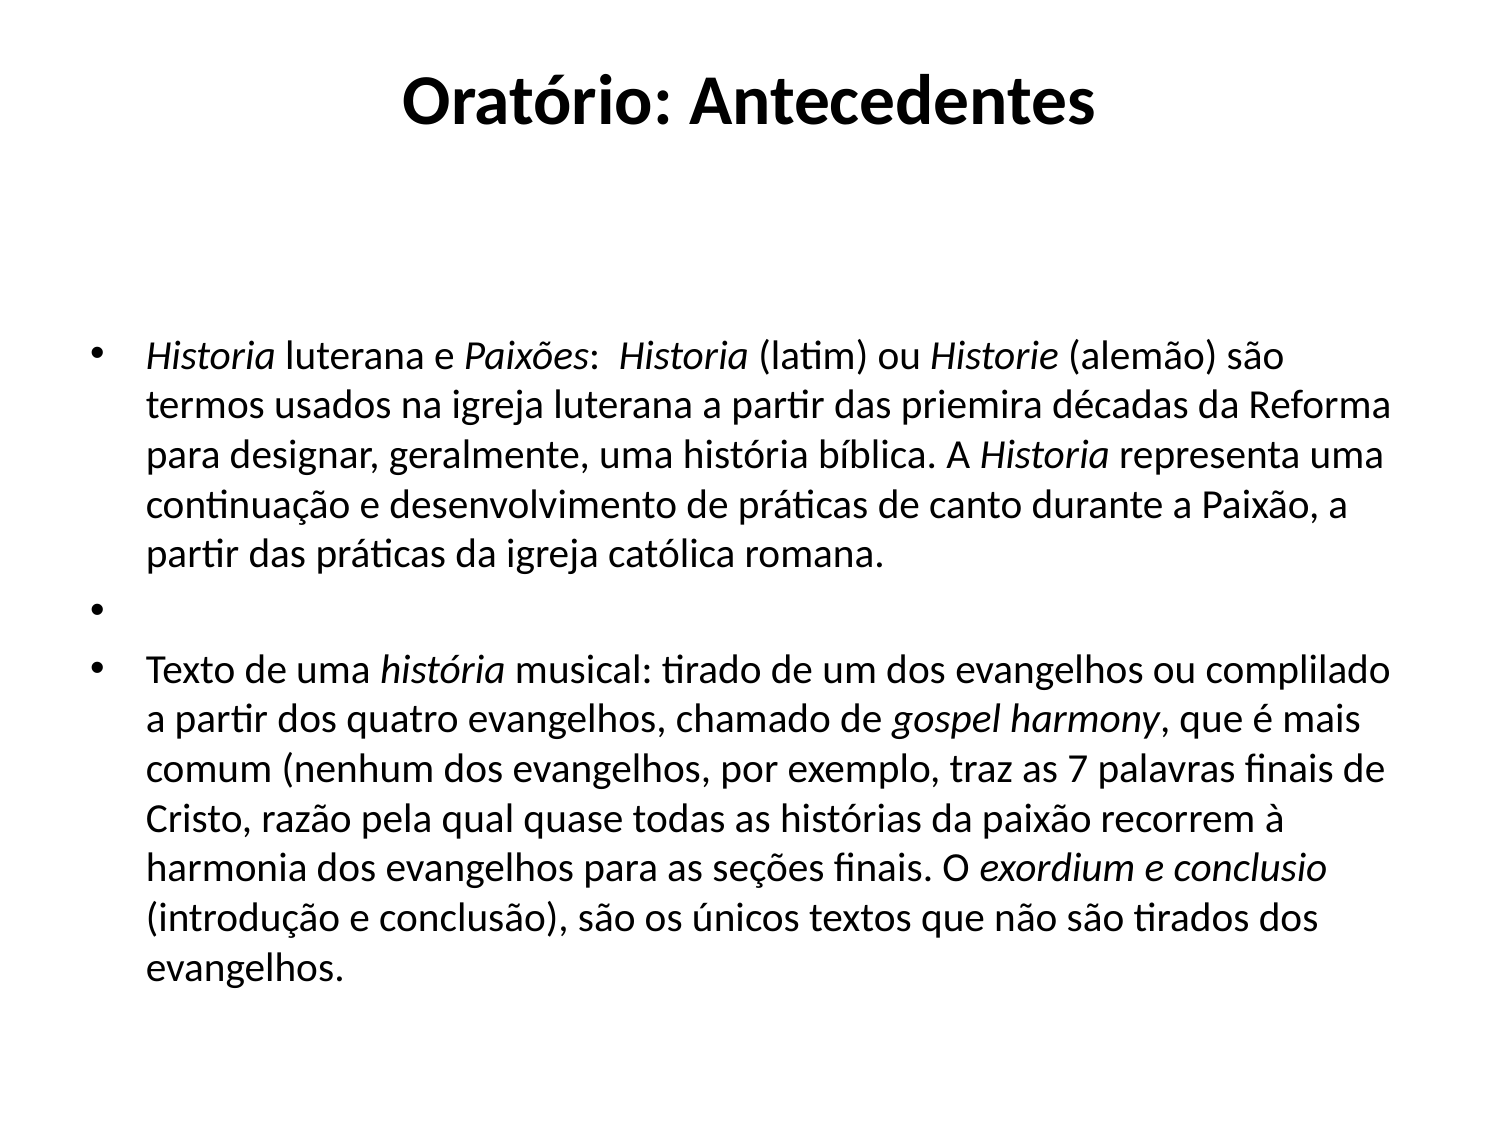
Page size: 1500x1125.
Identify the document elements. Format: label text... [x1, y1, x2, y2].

list Historia luterana e Paixões: Historia (latim) ou Historie (alemão) são termos usados na igreja luterana a partir das priemira décadas da Reforma para designar, geralmente, uma história bíblica. A Historia representa uma continuação e desenvolvimento de práticas de canto durante a Paixão, a partir das práticas da igreja católica romana. Texto de uma história musical: tirado de um dos evangelhos ou complilado a partir dos quatro evangelhos, chamado de gospel harmony, que é mais comum (nenhum dos evangelhos, por exemplo, traz as 7 palavras finais de Cristo, razão pela qual quase todas as histórias da paixão recorrem à harmonia dos evangelhos para as seções finais. O exordium e conclusio (introdução e conclusão), são os únicos textos que não são tirados dos evangelhos. [75, 262, 1425, 1005]
title Oratório: Antecedentes [75, 45, 1425, 233]
